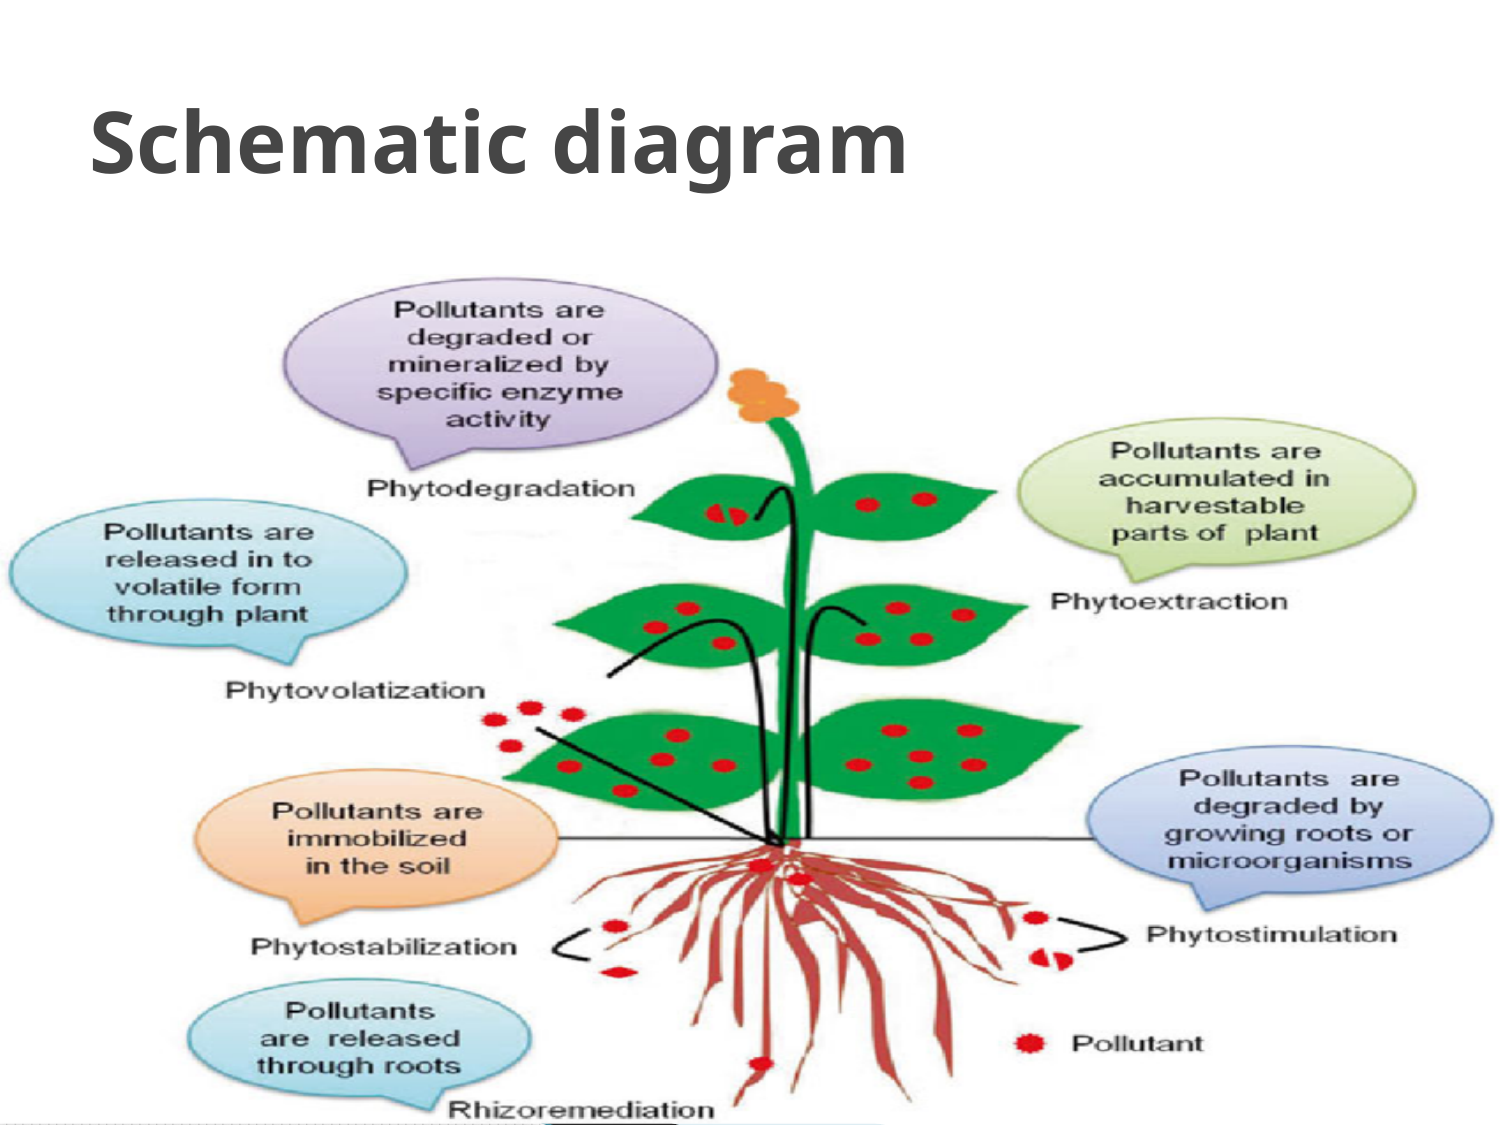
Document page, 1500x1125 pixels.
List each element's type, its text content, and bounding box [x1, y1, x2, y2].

title Schematic diagram [75, 45, 1425, 233]
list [0, 274, 1500, 1125]
